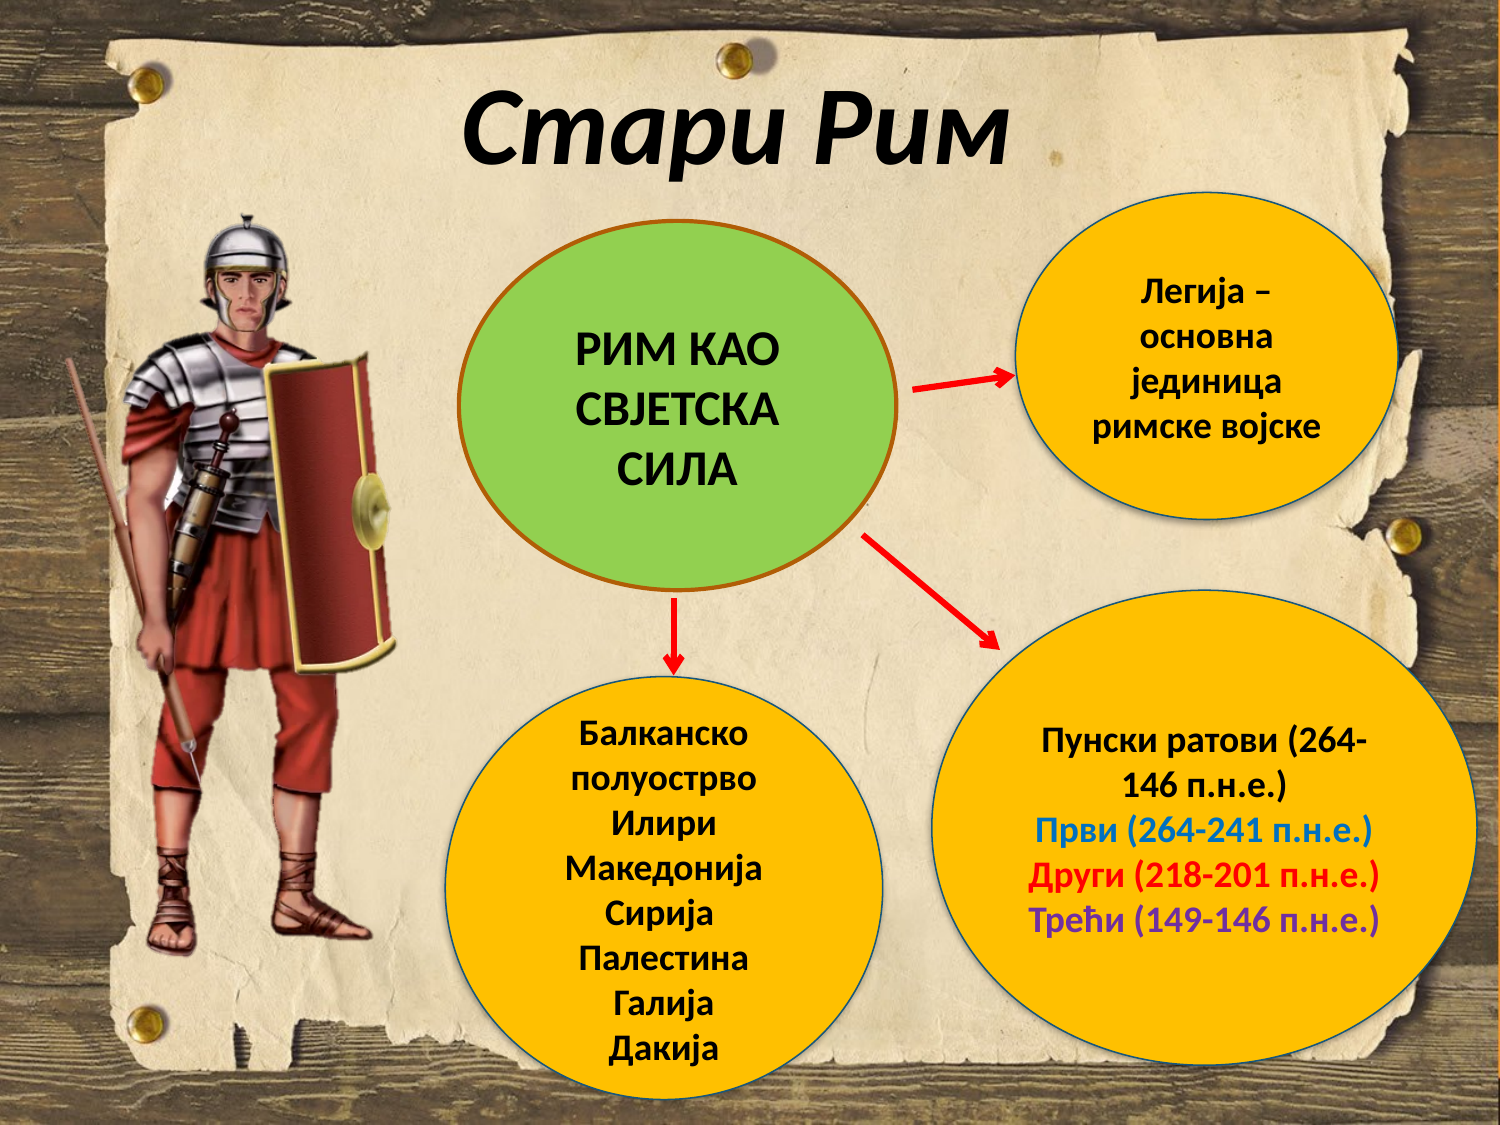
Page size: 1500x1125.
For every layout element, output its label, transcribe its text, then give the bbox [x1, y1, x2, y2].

text_box Пунски ратови (264-146 п.н.е.) Први (264-241 п.н.е.) Други (218-201 п.н.е.) Трећи (149-146 п.н.е.) [931, 589, 1478, 1067]
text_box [862, 534, 1001, 651]
text_box Балканско полуострво Илири Македонија Сирија Палестина Галија Дакија [444, 675, 884, 1101]
text_box РИМ КАО СВЈЕТСКА СИЛА [456, 218, 899, 593]
text_box Легија – основна јединица римске војске [1014, 191, 1399, 521]
text_box Стари Рим [74, 25, 1425, 213]
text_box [912, 374, 1016, 390]
picture [0, 0, 1500, 1125]
